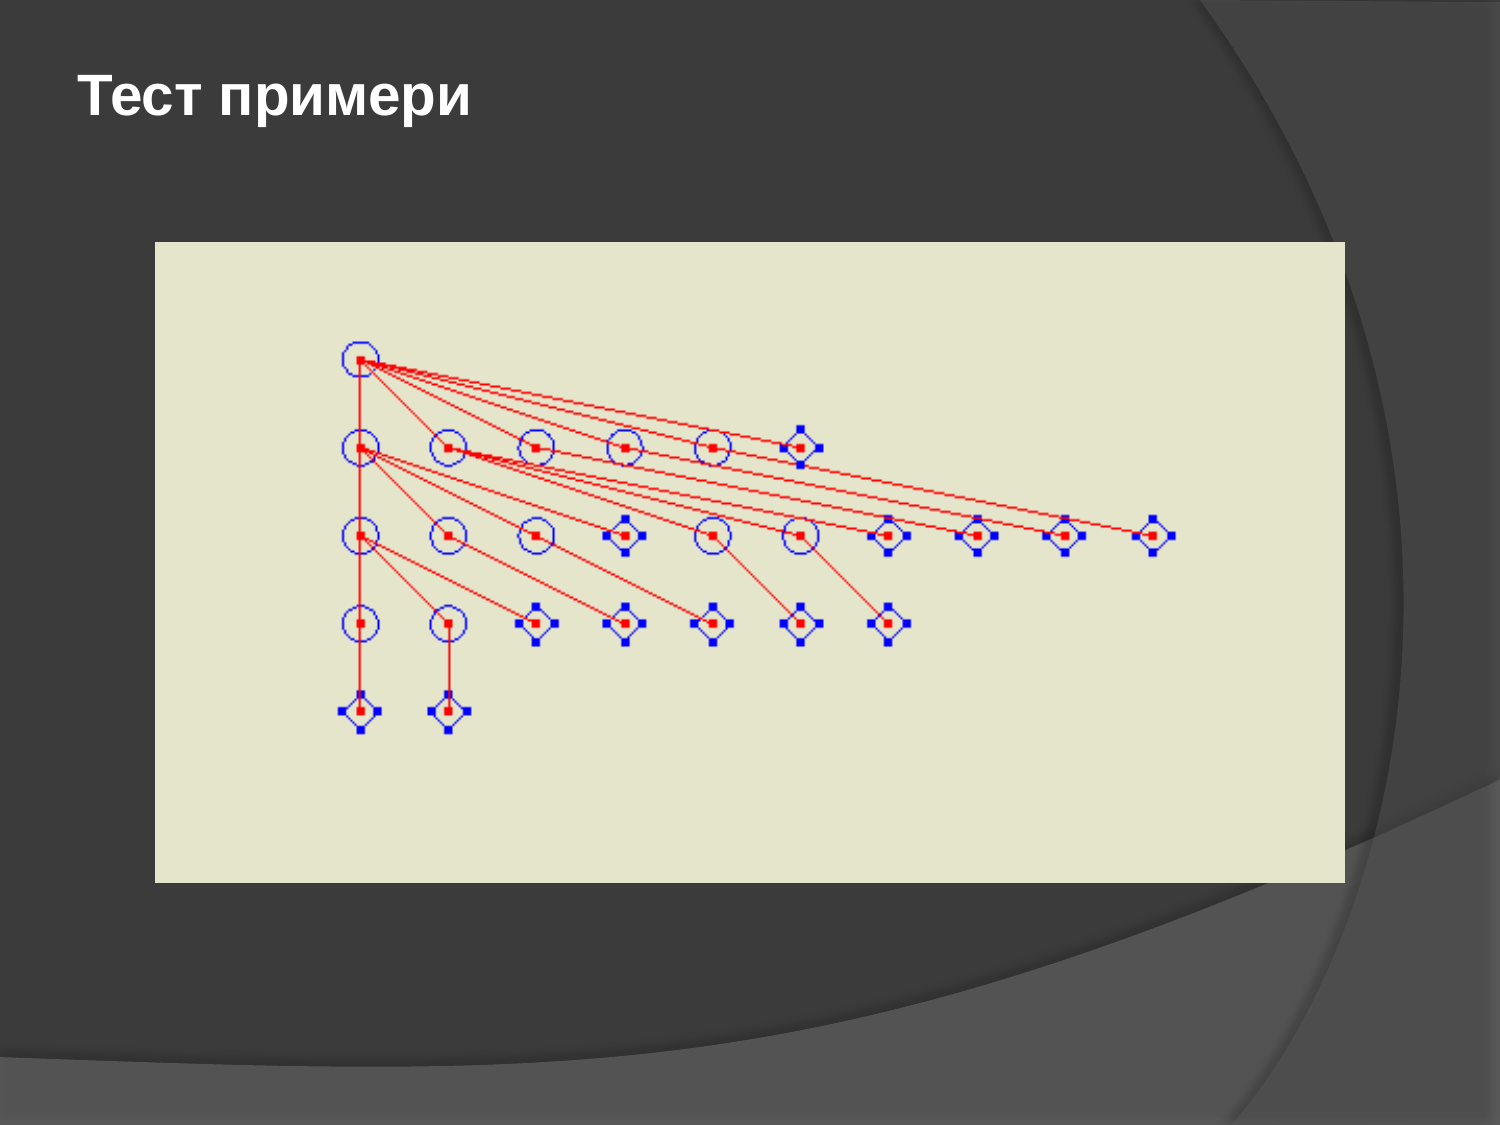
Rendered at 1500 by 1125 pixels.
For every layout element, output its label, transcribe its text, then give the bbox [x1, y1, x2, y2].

text_box Тест примери [62, 50, 1063, 135]
picture [155, 242, 1345, 883]
